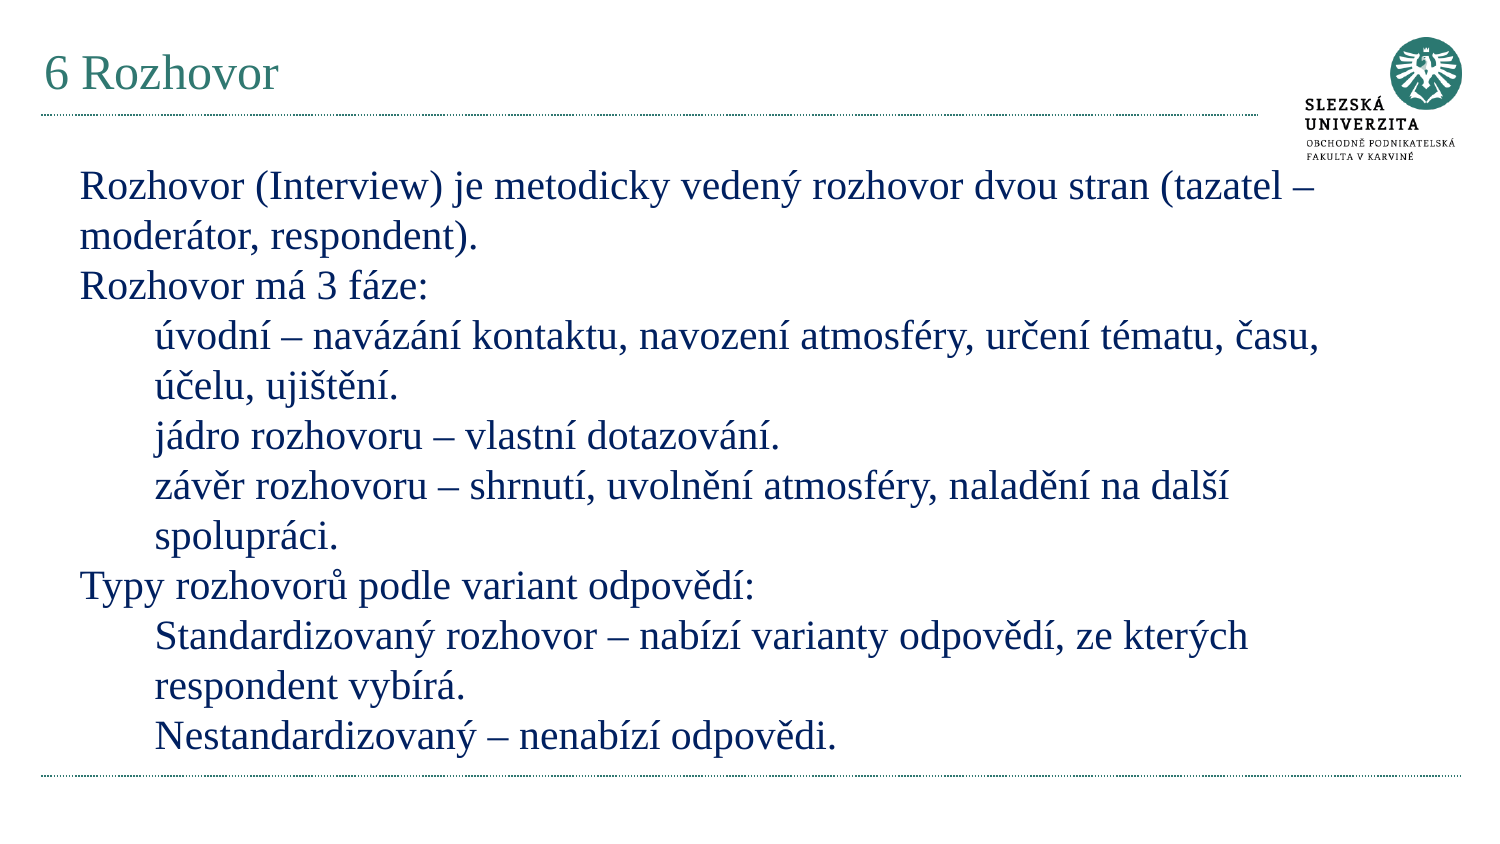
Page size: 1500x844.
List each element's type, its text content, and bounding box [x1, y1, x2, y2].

title 6 Rozhovor [29, 32, 774, 116]
picture [1305, 37, 1462, 160]
list Rozhovor (Interview) je metodicky vedený rozhovor dvou stran (tazatel – moderátor, respondent). Rozhovor má 3 fáze: úvodní – navázání kontaktu, navození atmosféry, určení tématu, času, účelu, ujištění. jádro rozhovoru – vlastní dotazování. závěr rozhovoru – shrnutí, uvolnění atmosféry, naladění na další spolupráci. Typy rozhovorů podle variant odpovědí: Standardizovaný rozhovor – nabízí varianty odpovědí, ze kterých respondent vybírá. Nestandardizovaný – nenabízí odpovědi. [64, 150, 1424, 647]
